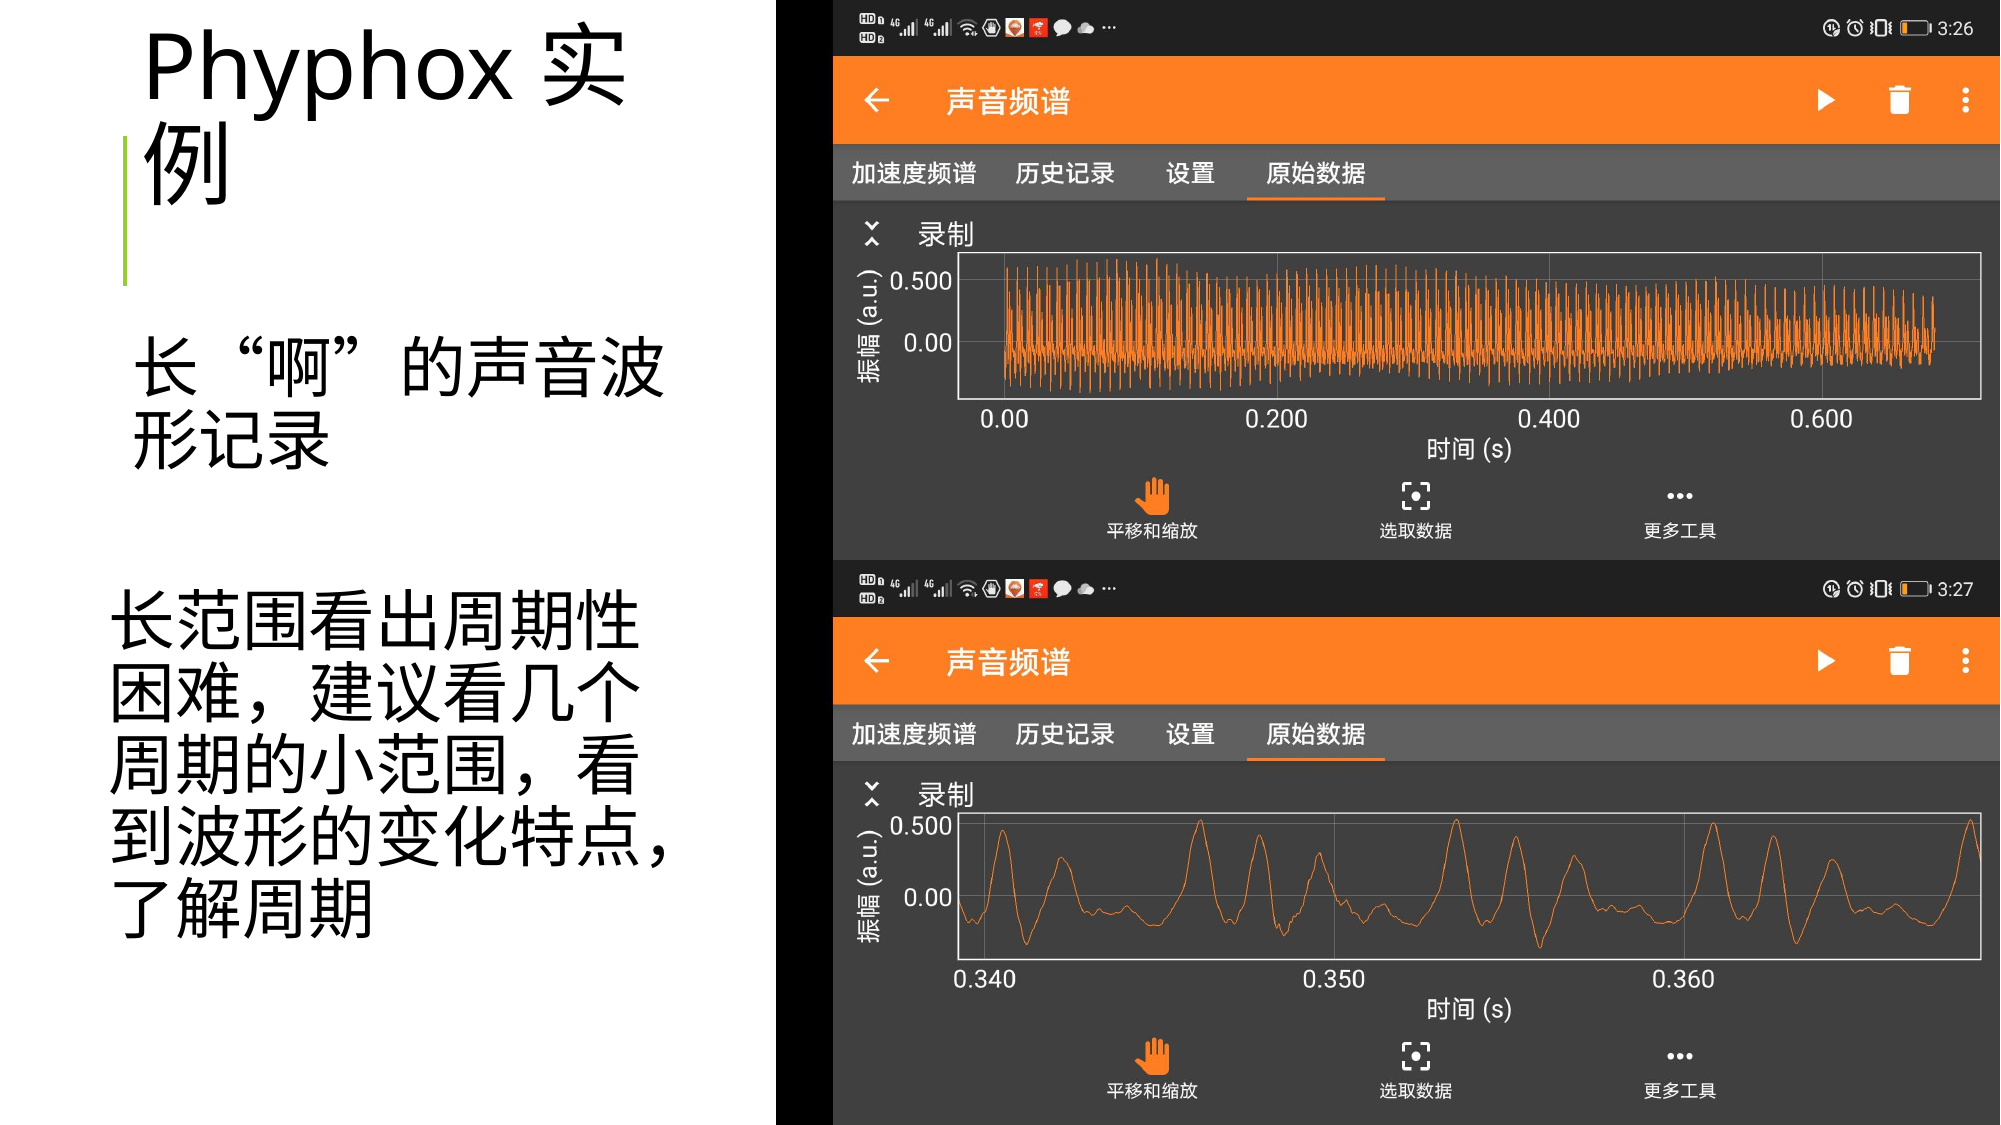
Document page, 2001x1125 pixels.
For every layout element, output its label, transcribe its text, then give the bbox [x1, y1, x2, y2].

text_box Phyphox实例 [126, 10, 704, 228]
picture [775, 0, 2000, 1125]
text_box 长“啊”的声音波形记录 [117, 282, 717, 532]
text_box 长范围看出周期性困难，建议看几个周期的小范围，看到波形的变化特点，了解周期 [93, 591, 699, 945]
